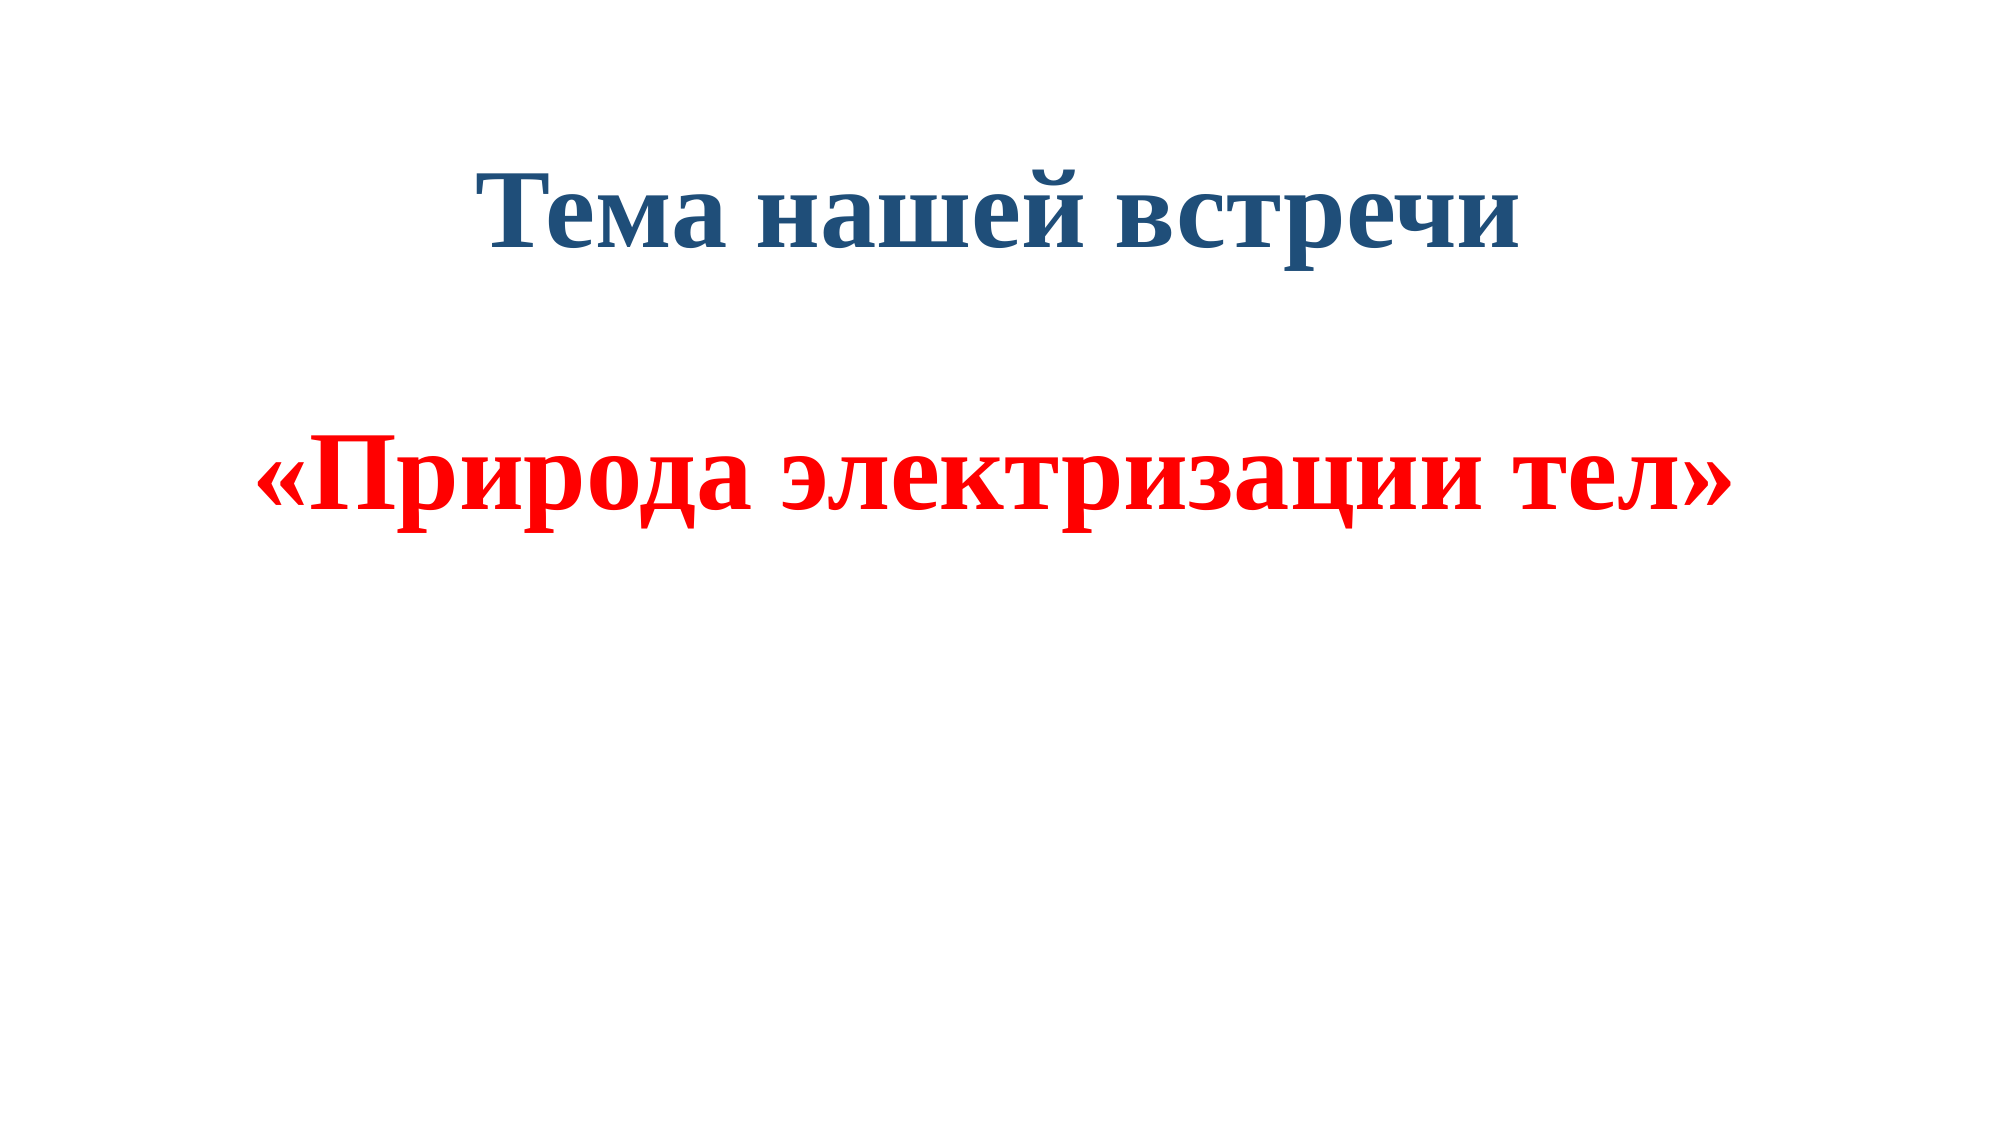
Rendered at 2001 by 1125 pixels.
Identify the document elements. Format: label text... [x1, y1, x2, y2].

text_box «Природа электризации тел» [75, 226, 1916, 599]
title Тема нашей встречи [78, 197, 1919, 360]
